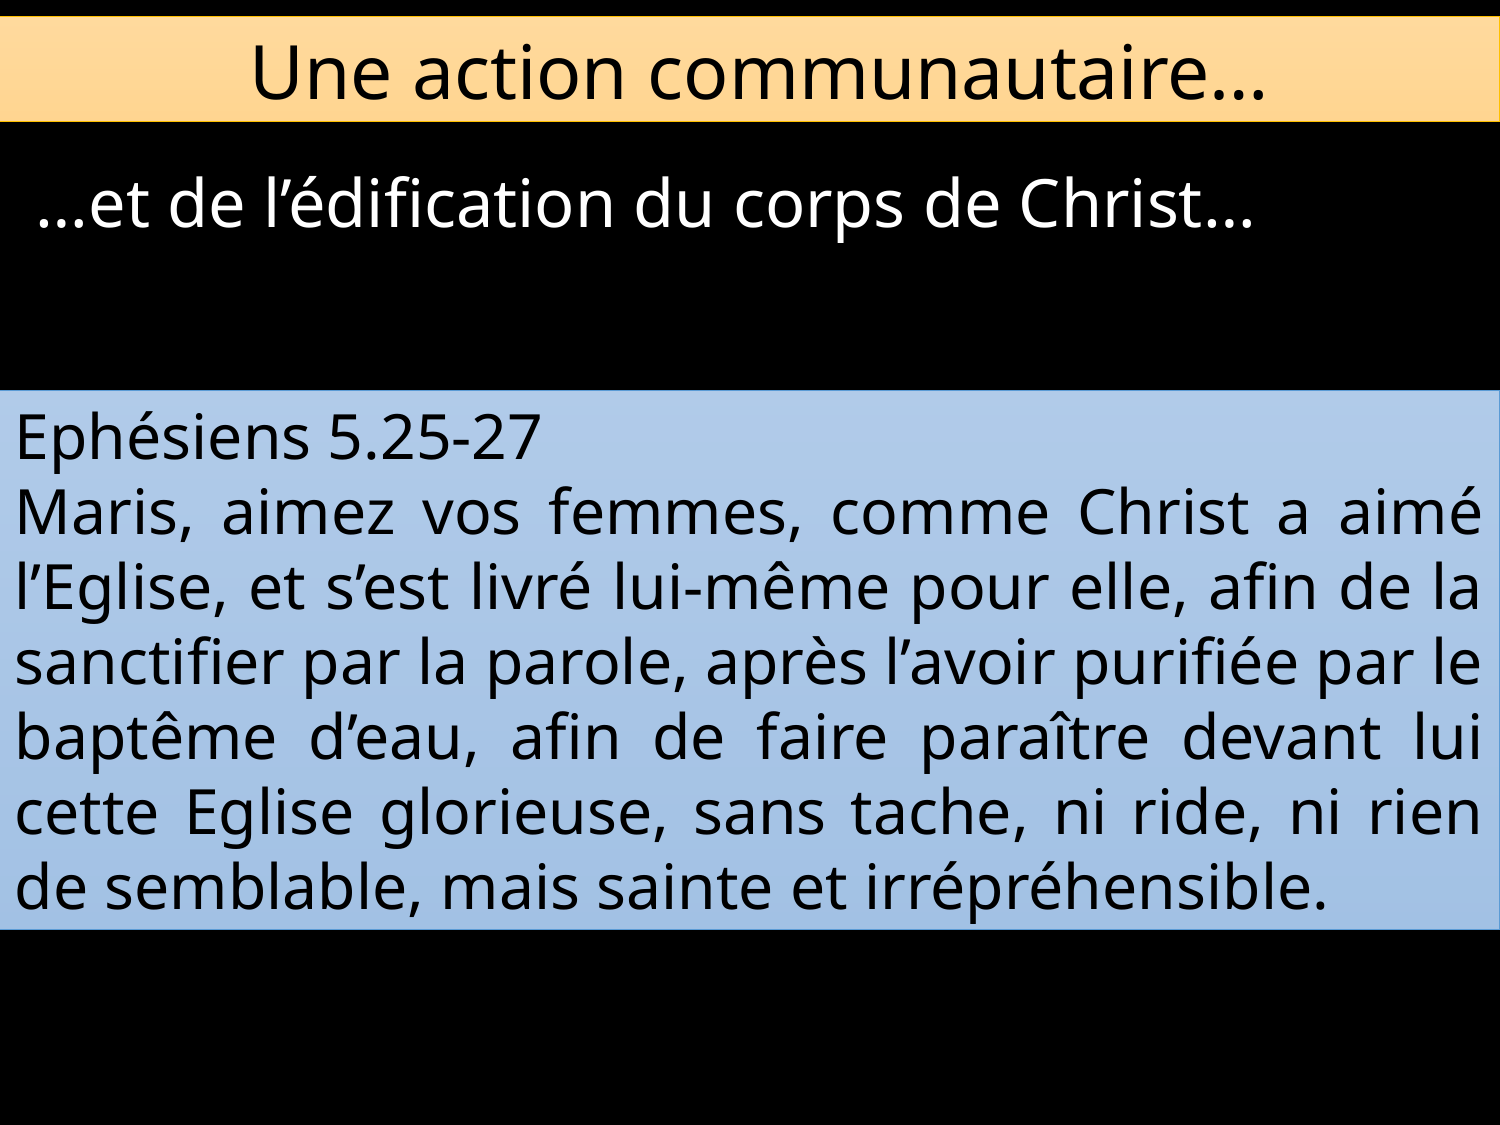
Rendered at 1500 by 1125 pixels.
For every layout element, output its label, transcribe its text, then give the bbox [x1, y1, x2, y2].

text_box Ephésiens 5.25-27 Maris, aimez vos femmes, comme Christ a aimé l’Eglise, et s’est livré lui-même pour elle, afin de la sanctifier par la parole, après l’avoir purifiée par le baptême d’eau, afin de faire paraître devant lui cette Eglise glorieuse, sans tache, ni ride, ni rien de semblable, mais sainte et irrépréhensible. [0, 390, 1500, 930]
text_box …et de l’édification du corps de Christ… [21, 153, 1500, 248]
text_box Une action communautaire… [0, 16, 1500, 122]
